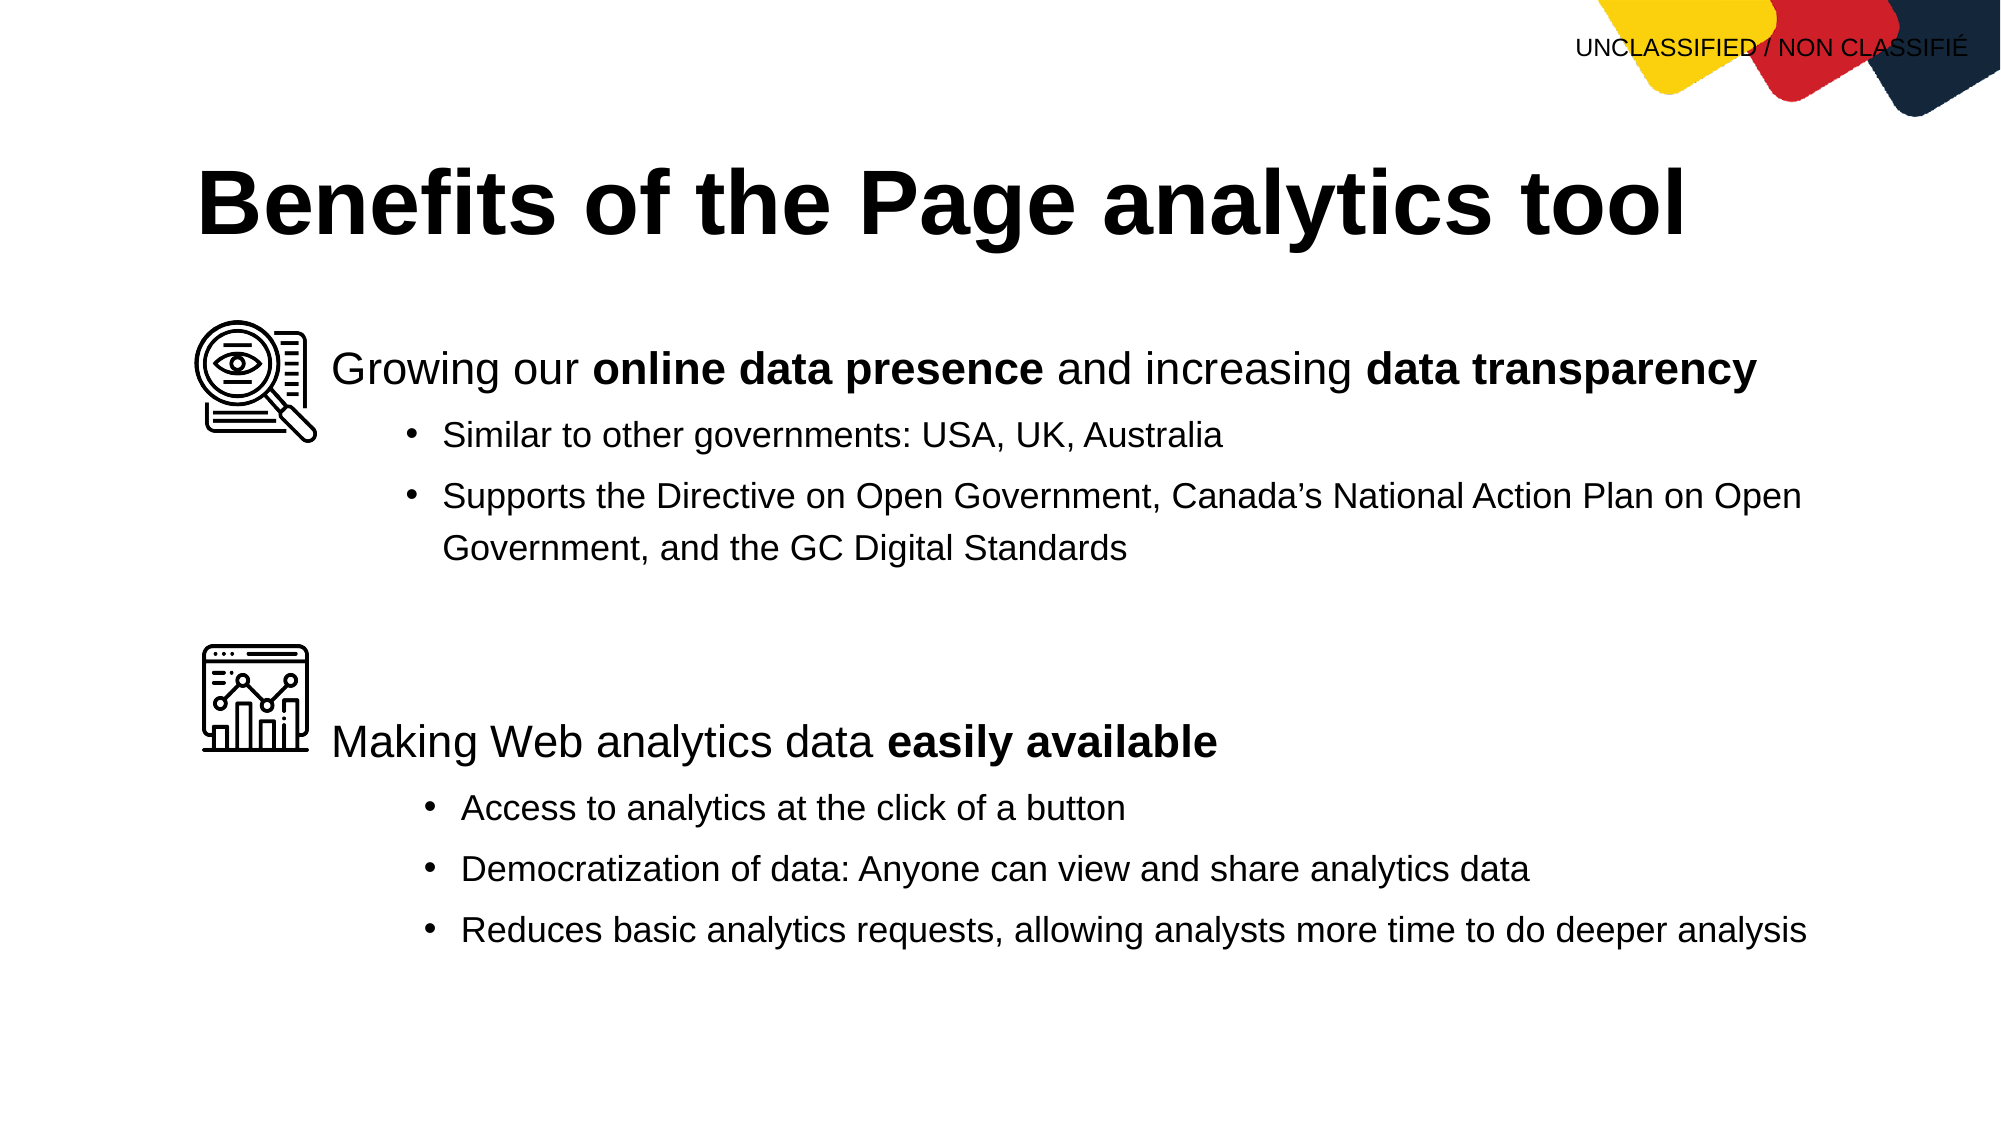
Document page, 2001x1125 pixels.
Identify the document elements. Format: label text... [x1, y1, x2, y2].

list Growing our online data presence and increasing data transparency Similar to other governments: USA, UK, Australia Supports the Directive on Open Government, Canada’s National Action Plan on Open Government, and the GC Digital Standards Making Web analytics data easily available Access to analytics at the click of a button Democratization of data: Anyone can view and share analytics data Reduces basic analytics requests, allowing analysts more time to do deeper analysis [316, 320, 1842, 968]
title Benefits of the Page analytics tool [181, 129, 1842, 281]
picture [0, 0, 2001, 1125]
